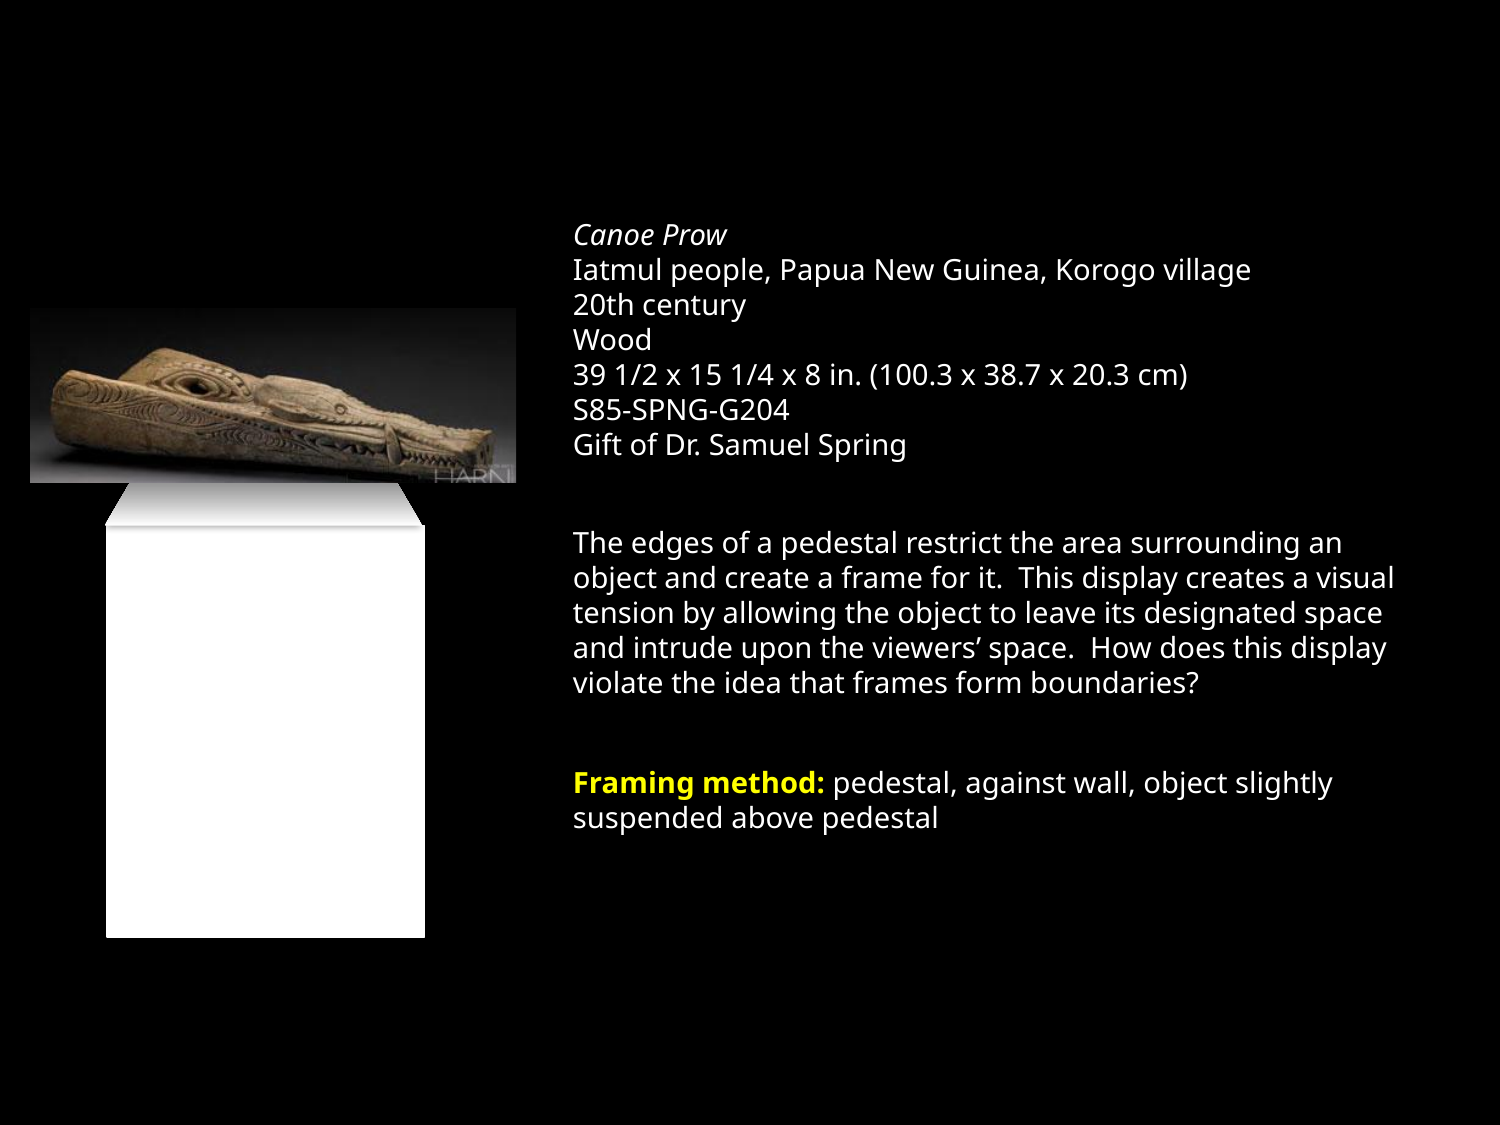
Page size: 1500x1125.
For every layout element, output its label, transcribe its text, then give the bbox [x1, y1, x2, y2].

text_box Canoe Prow Iatmul people, Papua New Guinea, Korogo village 20th century Wood 39 1/2 x 15 1/4 x 8 in. (100.3 x 38.7 x 20.3 cm) S85-SPNG-G204 Gift of Dr. Samuel Spring [558, 209, 1446, 469]
text_box The edges of a pedestal restrict the area surrounding an object and create a frame for it. This display creates a visual tension by allowing the object to leave its designated space and intrude upon the viewers’ space. How does this display violate the idea that frames form boundaries? [558, 517, 1446, 742]
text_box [29, 308, 517, 938]
text_box Framing method: pedestal, against wall, object slightly suspended above pedestal [558, 757, 1446, 843]
